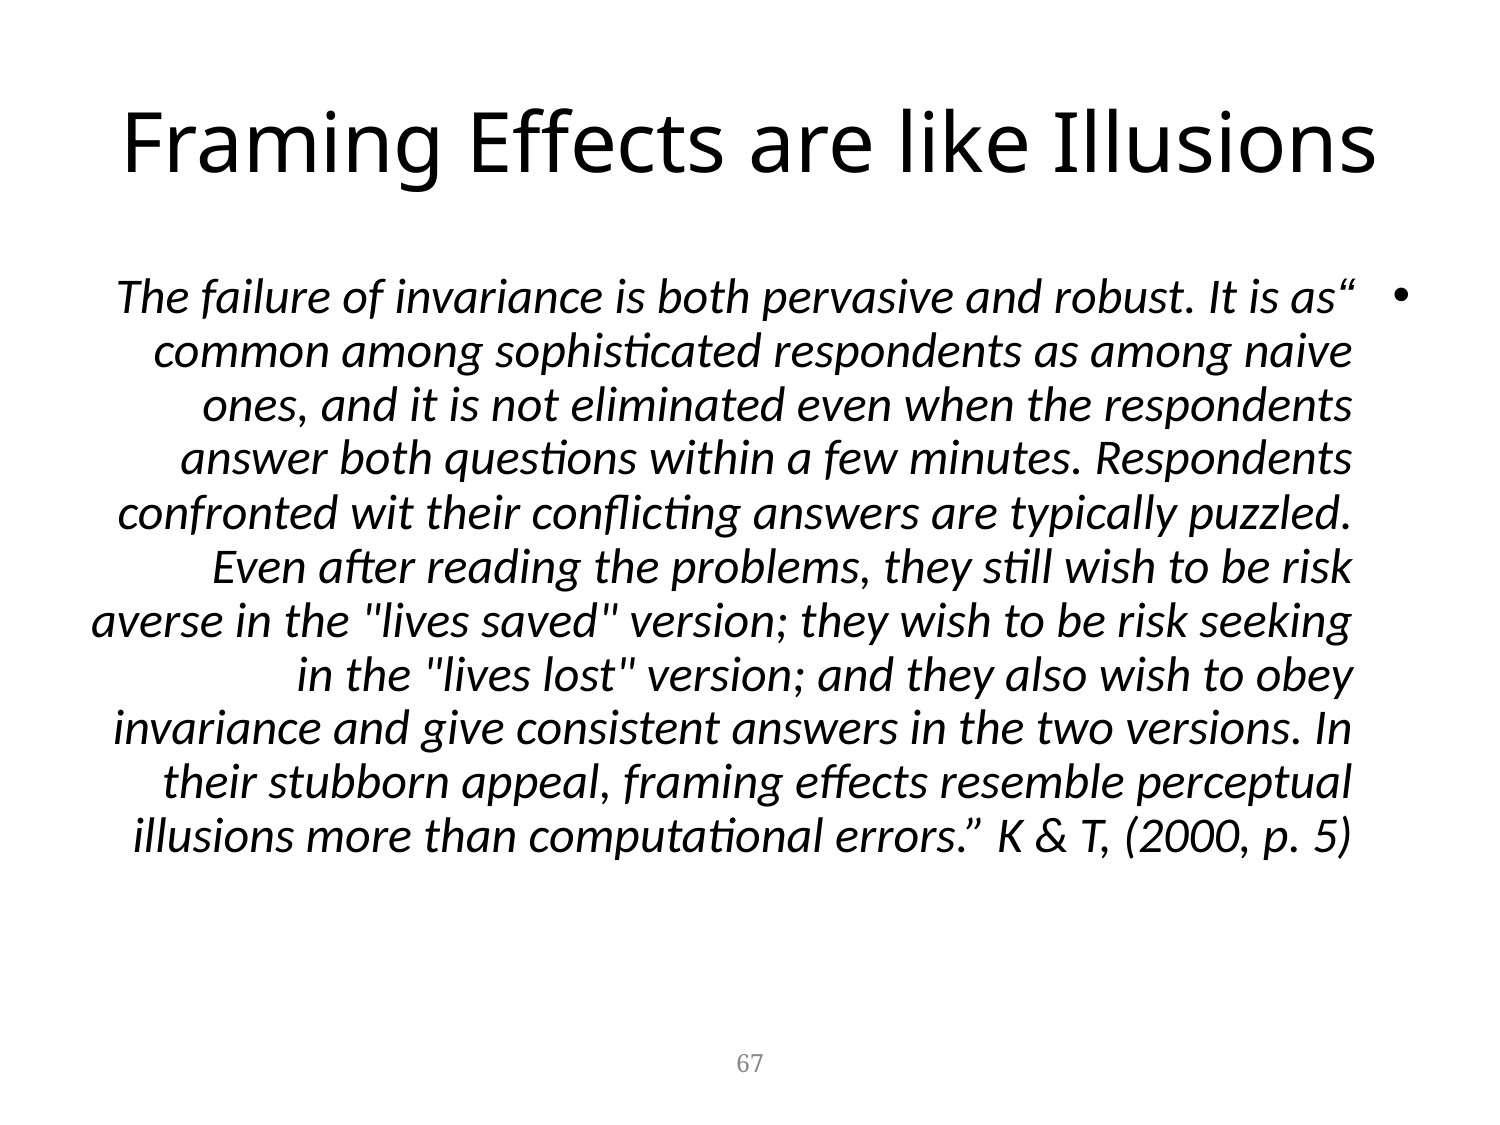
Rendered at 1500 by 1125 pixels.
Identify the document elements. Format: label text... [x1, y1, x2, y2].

title Framing Effects are like Illusions [75, 45, 1425, 233]
slide_number 67 [512, 1025, 988, 1104]
list “The failure of invariance is both pervasive and robust. It is as common among sophisticated respondents as among naive ones, and it is not eliminated even when the respondents answer both questions within a few minutes. Respondents confronted wit their conflicting answers are typically puzzled. Even after reading the problems, they still wish to be risk averse in the "lives saved" version; they wish to be risk seeking in the "lives lost" version; and they also wish to obey invariance and give consistent answers in the two versions. In their stubborn appeal, framing effects resemble perceptual illusions more than computational errors.” K & T, (2000, p. 5) [75, 262, 1425, 1038]
